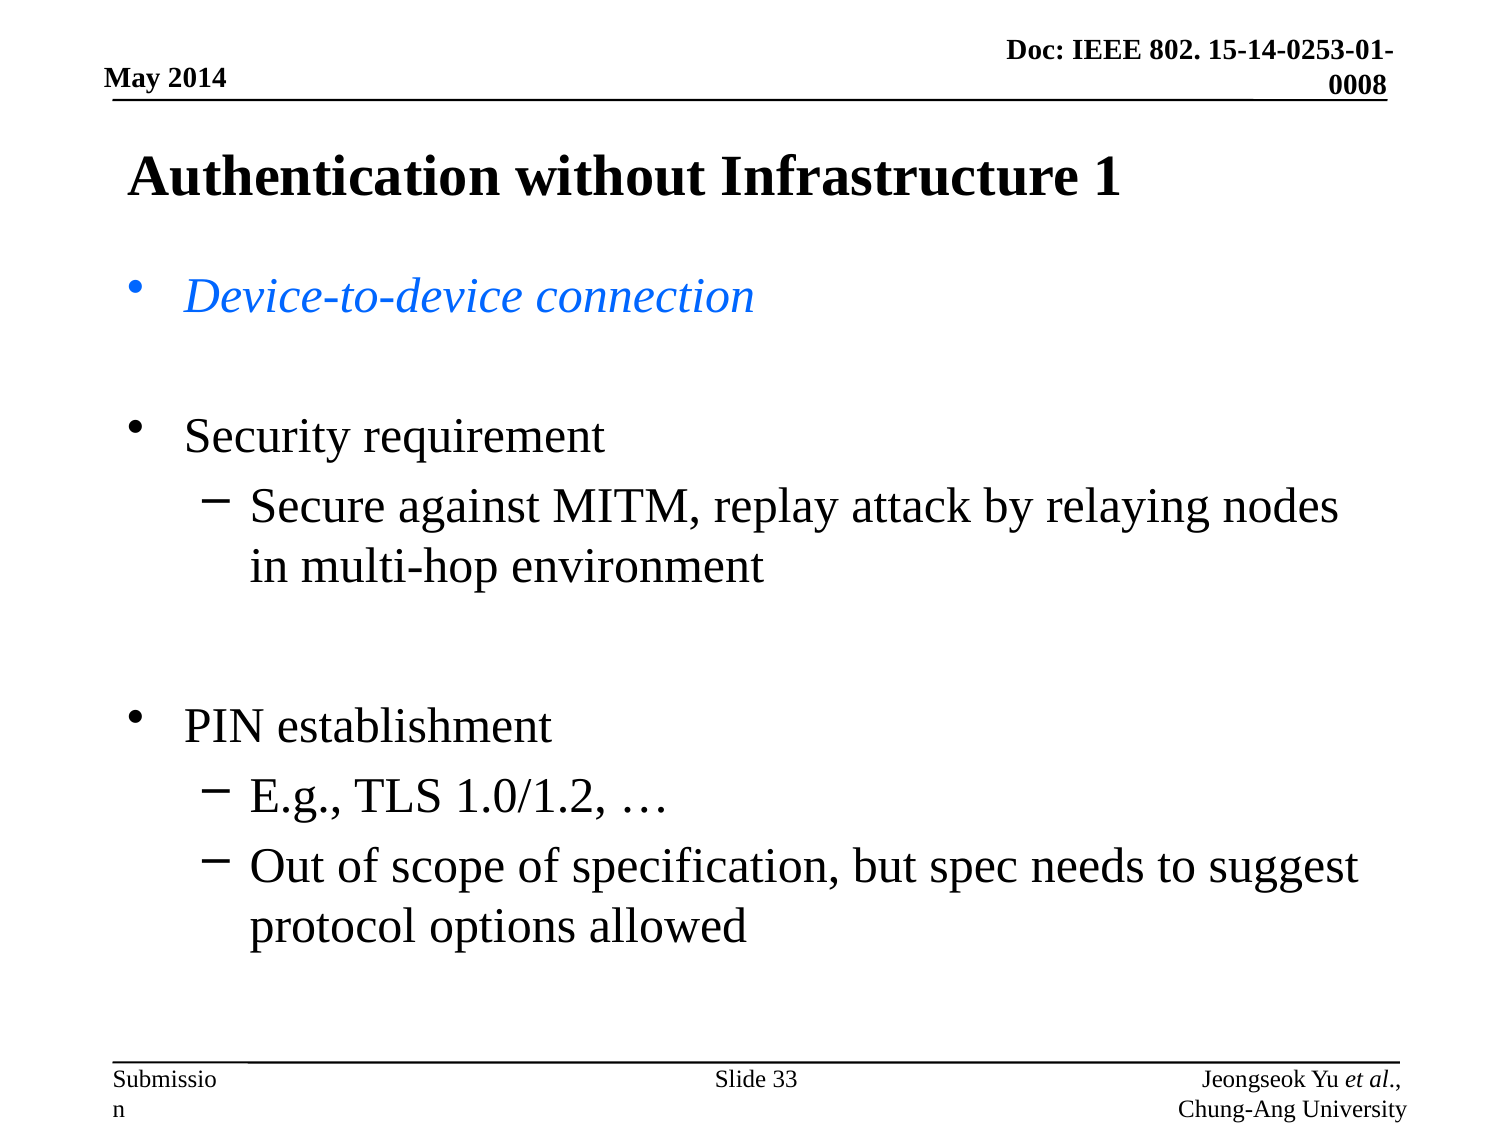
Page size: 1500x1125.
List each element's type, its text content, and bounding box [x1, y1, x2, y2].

list Device-to-device connection Security requirement Secure against MITM, replay attack by relaying nodes in multi-hop environment PIN establishment E.g., TLS 1.0/1.2, … Out of scope of specification, but spec needs to suggest protocol options allowed [112, 255, 1388, 1000]
title Authentication without Infrastructure 1 [112, 112, 1388, 232]
slide_number Slide 33 [712, 1061, 800, 1093]
